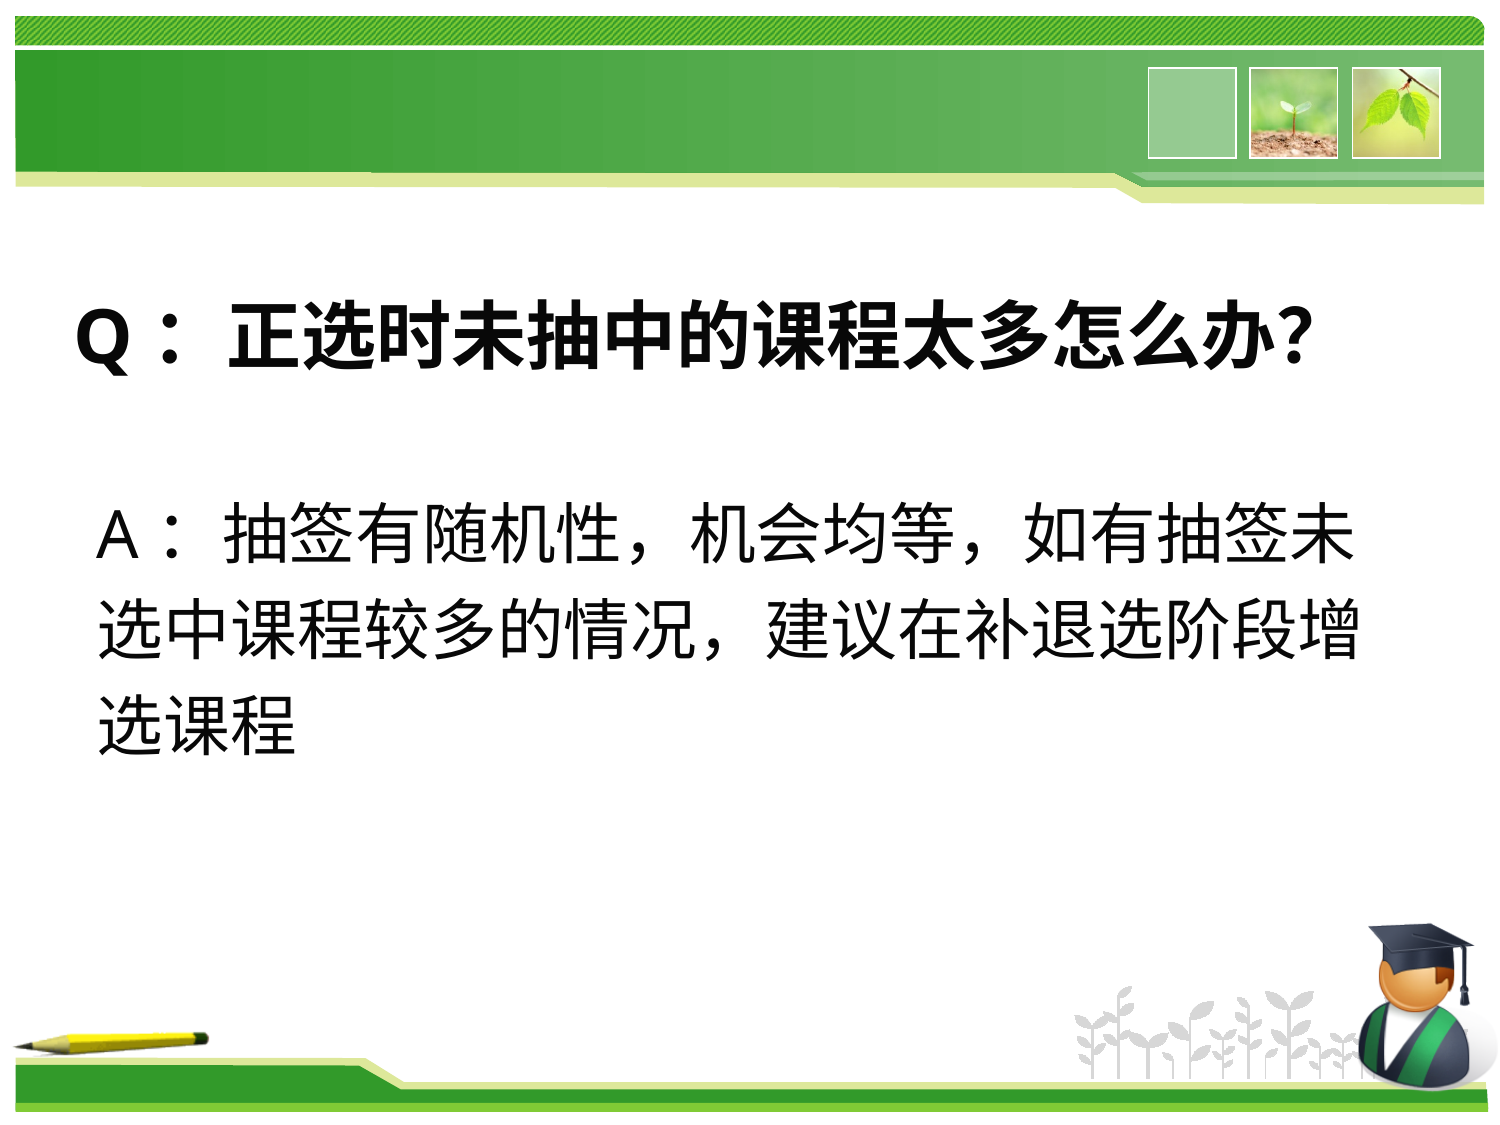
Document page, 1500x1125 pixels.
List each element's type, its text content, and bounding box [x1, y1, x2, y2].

picture [0, 999, 298, 1125]
picture [1335, 913, 1500, 1105]
text_box Q：正选时未抽中的课程太多怎么办？ [58, 281, 1430, 386]
text_box A：抽签有随机性，机会均等，如有抽签未选中课程较多的情况，建议在补退选阶段增选课程 [82, 468, 1383, 772]
picture [1251, 69, 1337, 157]
picture [15, 16, 1485, 46]
picture [1353, 69, 1439, 157]
